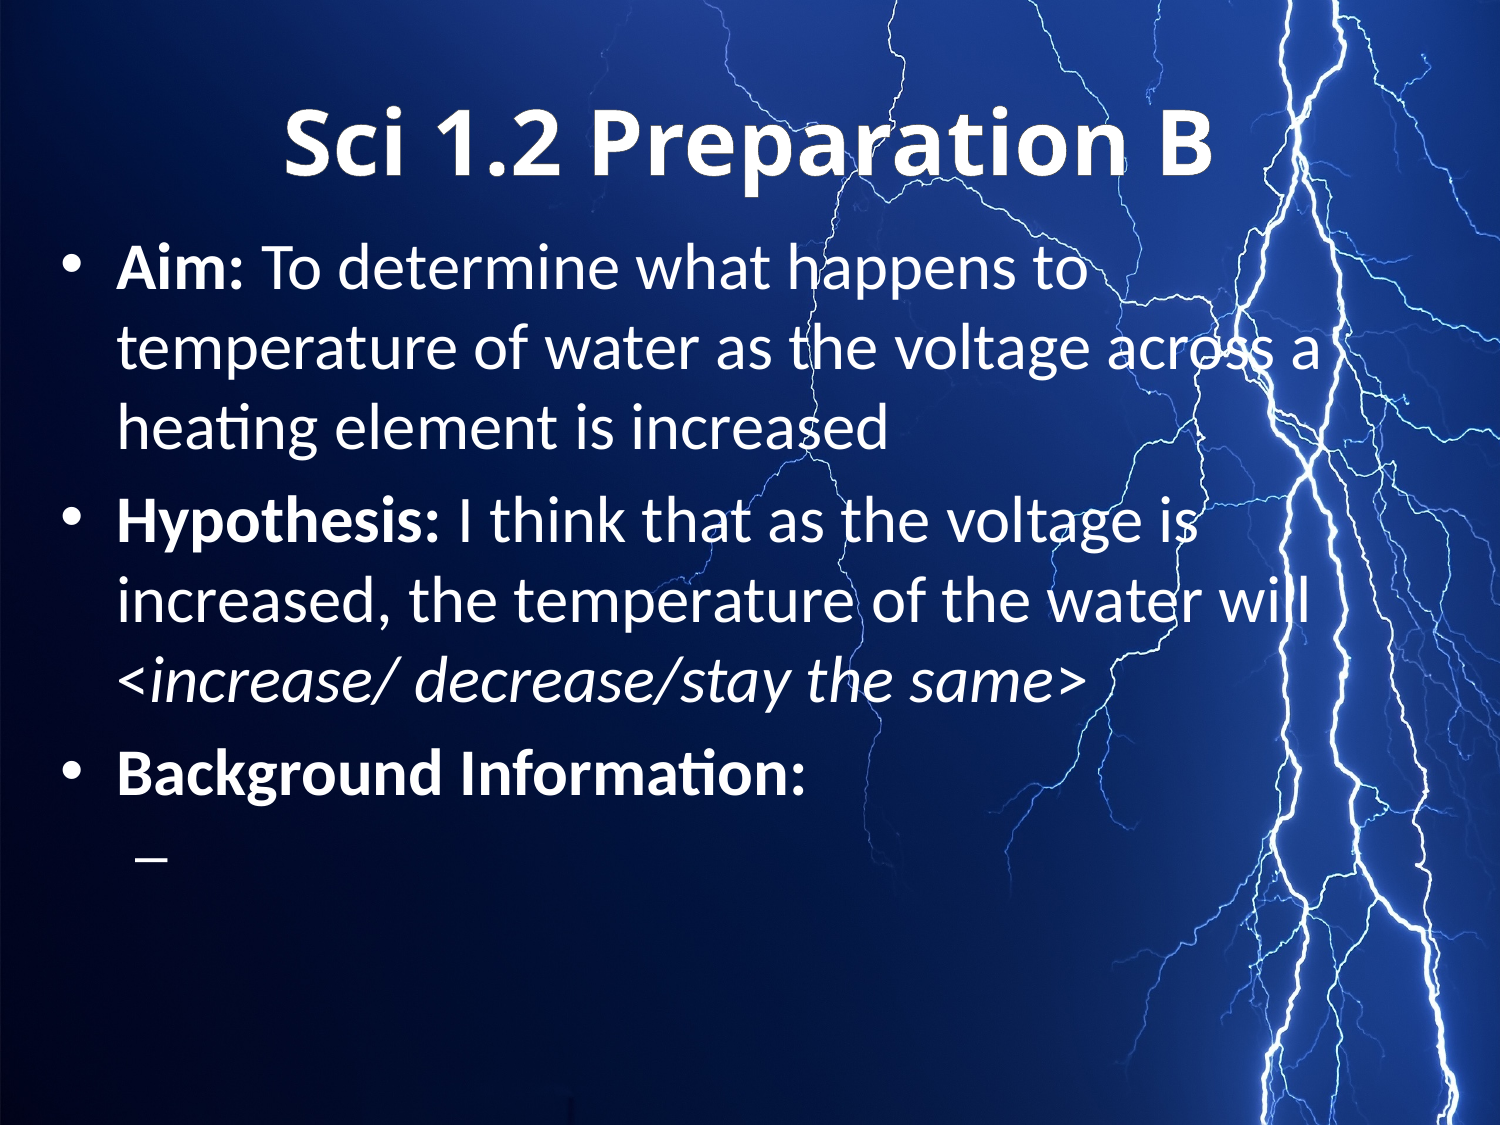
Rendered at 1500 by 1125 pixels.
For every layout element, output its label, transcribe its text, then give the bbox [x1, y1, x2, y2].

title Sci 1.2 Preparation B [44, 45, 1455, 215]
list Aim: To determine what happens to temperature of water as the voltage across a heating element is increased Hypothesis: I think that as the voltage is increased, the temperature of the water will <increase/ decrease/stay the same> Background Information: [44, 215, 1455, 1125]
picture [0, 0, 1500, 1125]
